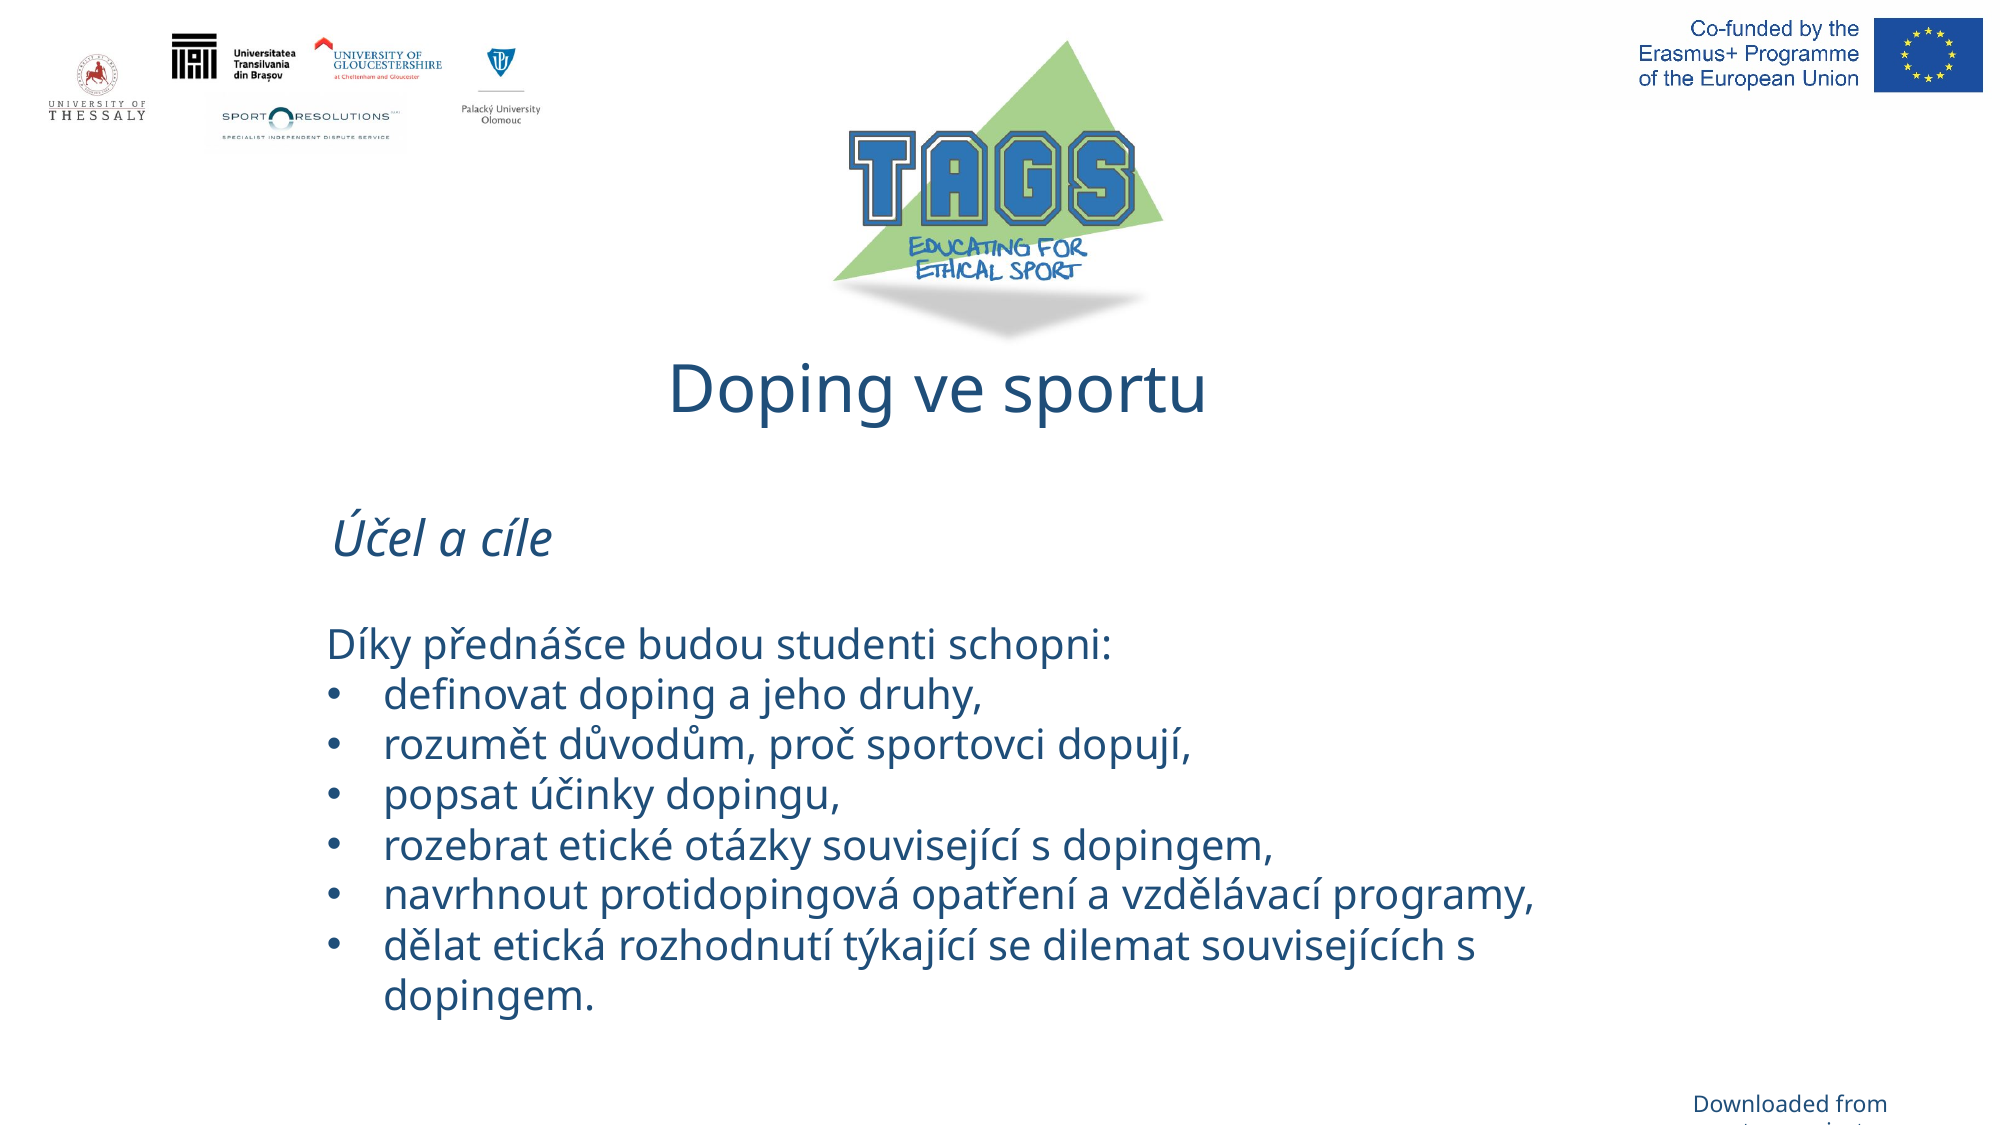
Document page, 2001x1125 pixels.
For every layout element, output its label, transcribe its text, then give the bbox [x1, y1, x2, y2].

text_box Díky přednášce budou studenti schopni: definovat doping a jeho druhy, rozumět důvodům, proč sportovci dopují, popsat účinky dopingu, rozebrat etické otázky související s dopingem, navrhnout protidopingová opatření a vzdělávací programy, dělat etická rozhodnutí týkající se dilemat souvisejících s dopingem. [312, 610, 1680, 1026]
picture [807, 12, 1193, 355]
picture [0, 0, 605, 168]
text_box Účel a cíle [316, 498, 790, 574]
picture [1499, 0, 2000, 110]
text_box Doping ve sportu [255, 338, 1623, 434]
text_box Downloaded from www.tagsproject.eu [1581, 1082, 2000, 1125]
